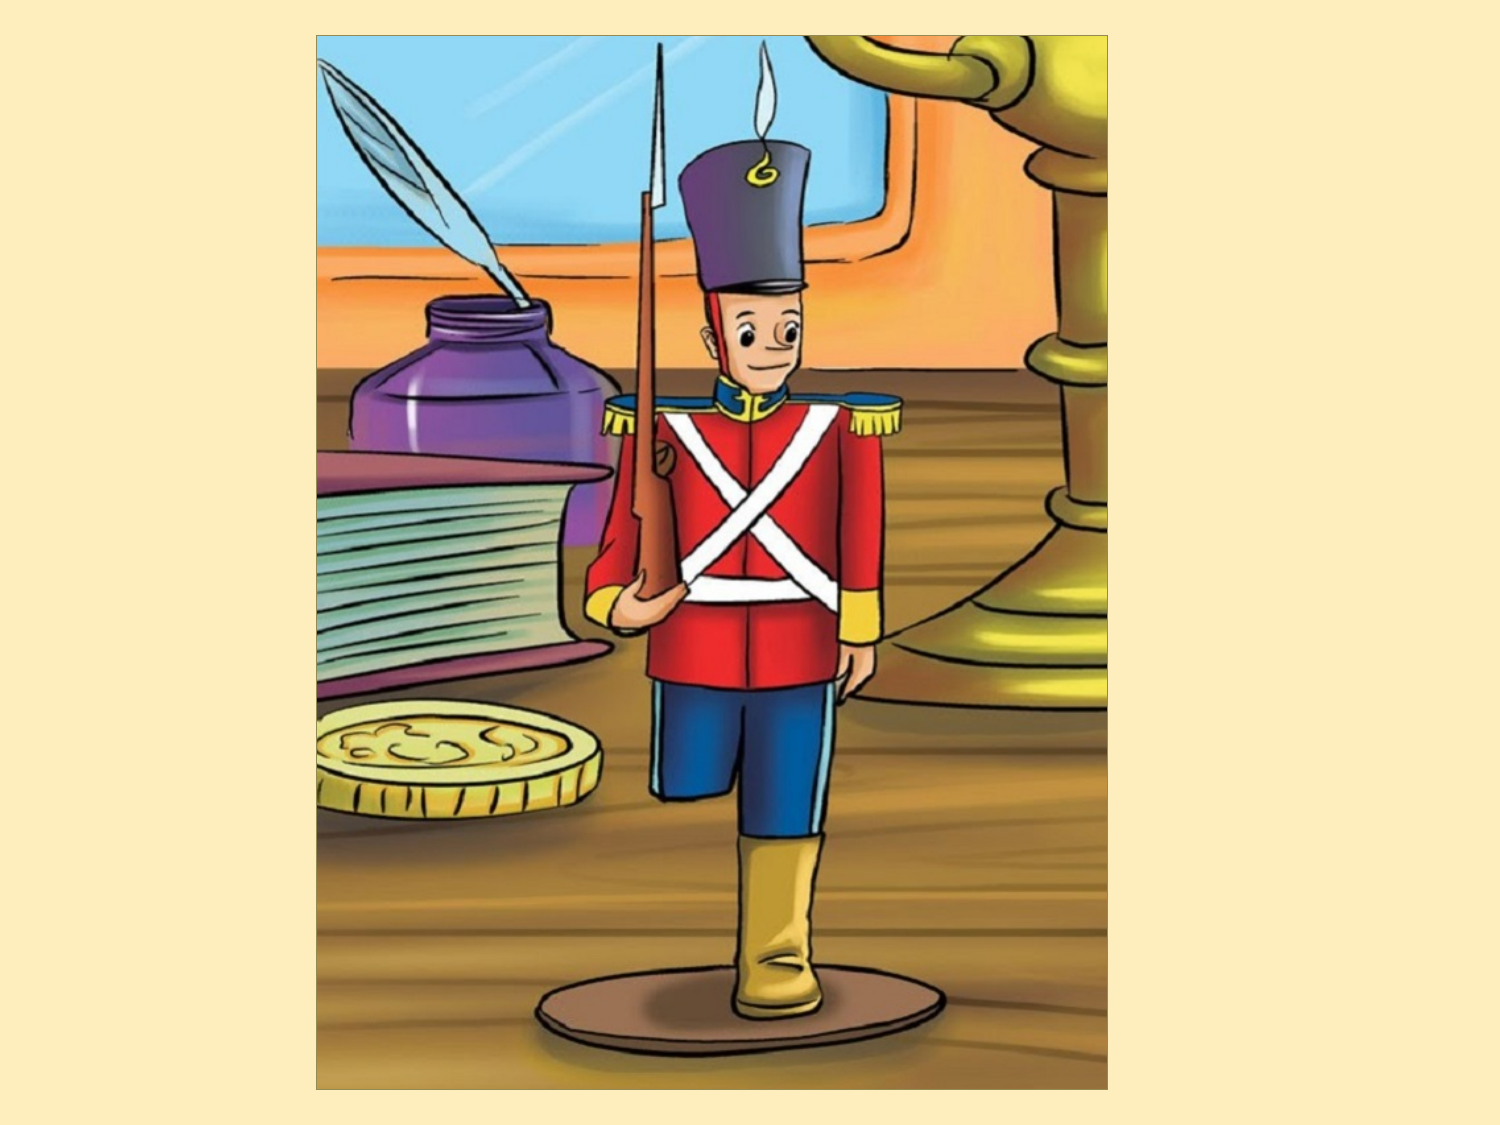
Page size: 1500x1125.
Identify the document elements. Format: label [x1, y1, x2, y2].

picture [316, 34, 1108, 1091]
